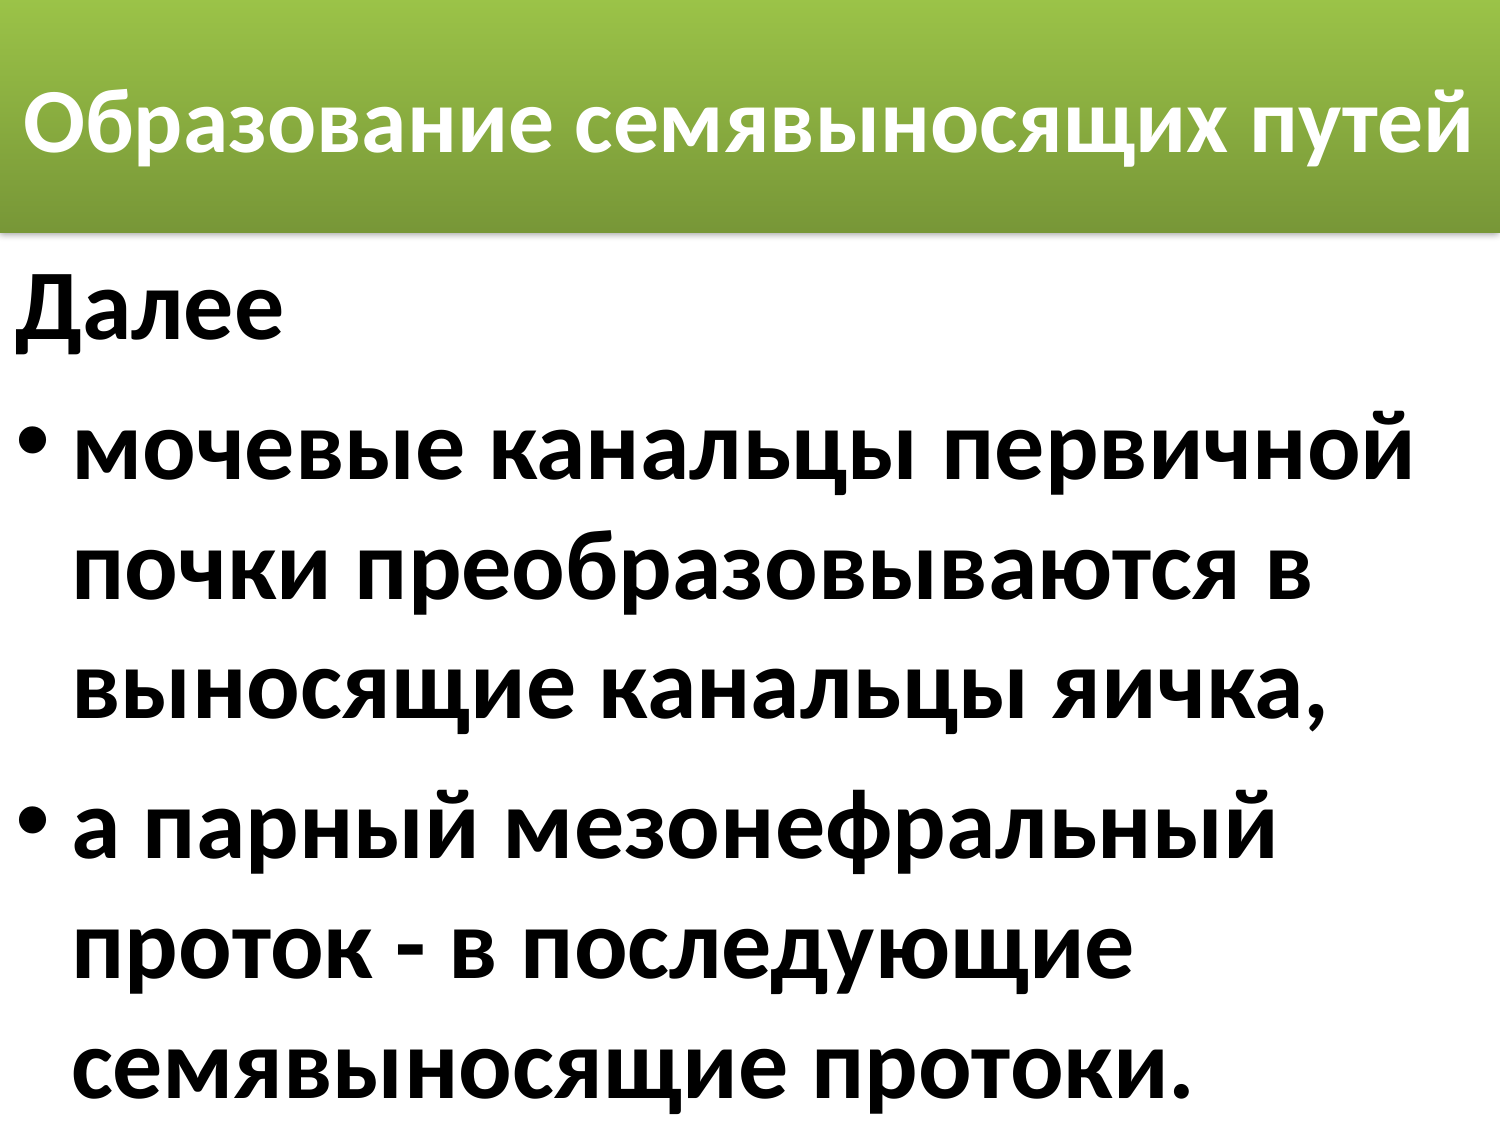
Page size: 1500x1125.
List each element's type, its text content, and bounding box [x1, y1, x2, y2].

title Образование семявыносящих путей [0, 0, 1500, 231]
list Далее мочевые канальцы первичной почки преобразовываются в выносящие канальцы яичка, а парный мезонефральный проток - в последующие семявыносящие протоки. [0, 231, 1500, 1125]
